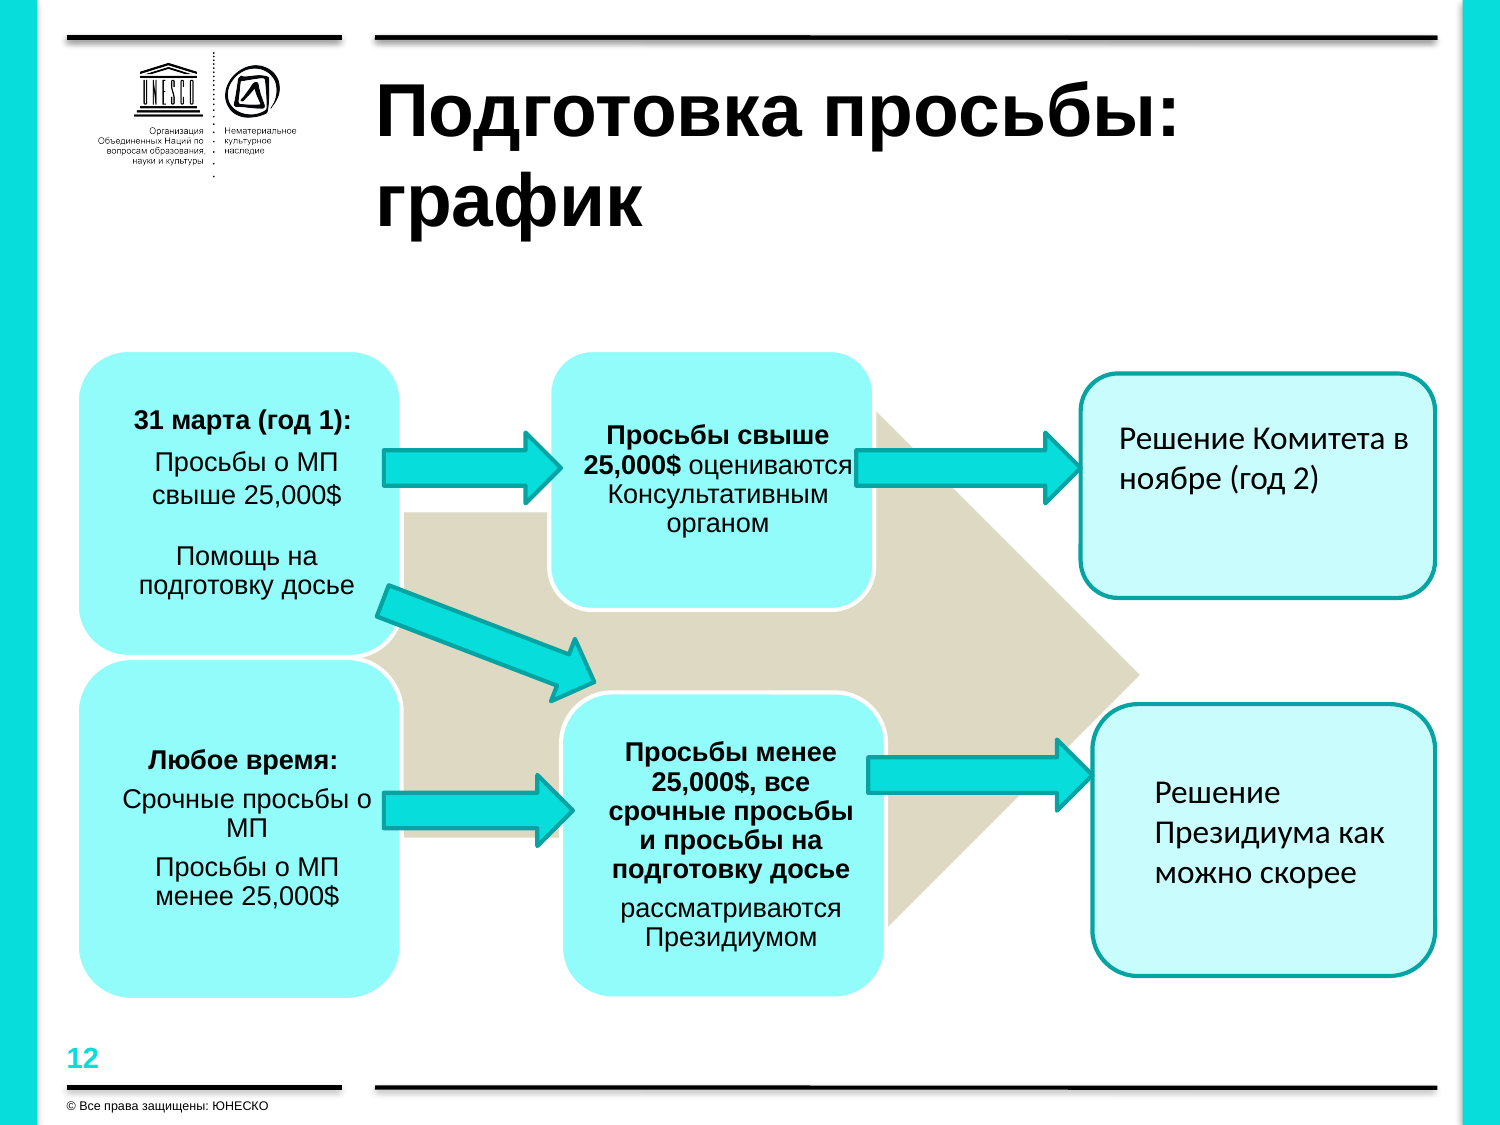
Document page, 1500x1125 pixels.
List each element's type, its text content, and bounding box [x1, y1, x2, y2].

picture [89, 52, 307, 187]
text_box [1429, 722, 1438, 958]
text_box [74, 349, 1426, 1001]
title Подготовка просьбы: график [375, 61, 1438, 244]
footer © Все права защищены: ЮНЕСКО [66, 1097, 342, 1125]
text_box Решение Комитета в ноябре (год 2) [1429, 408, 1436, 504]
text_box [1429, 386, 1438, 585]
